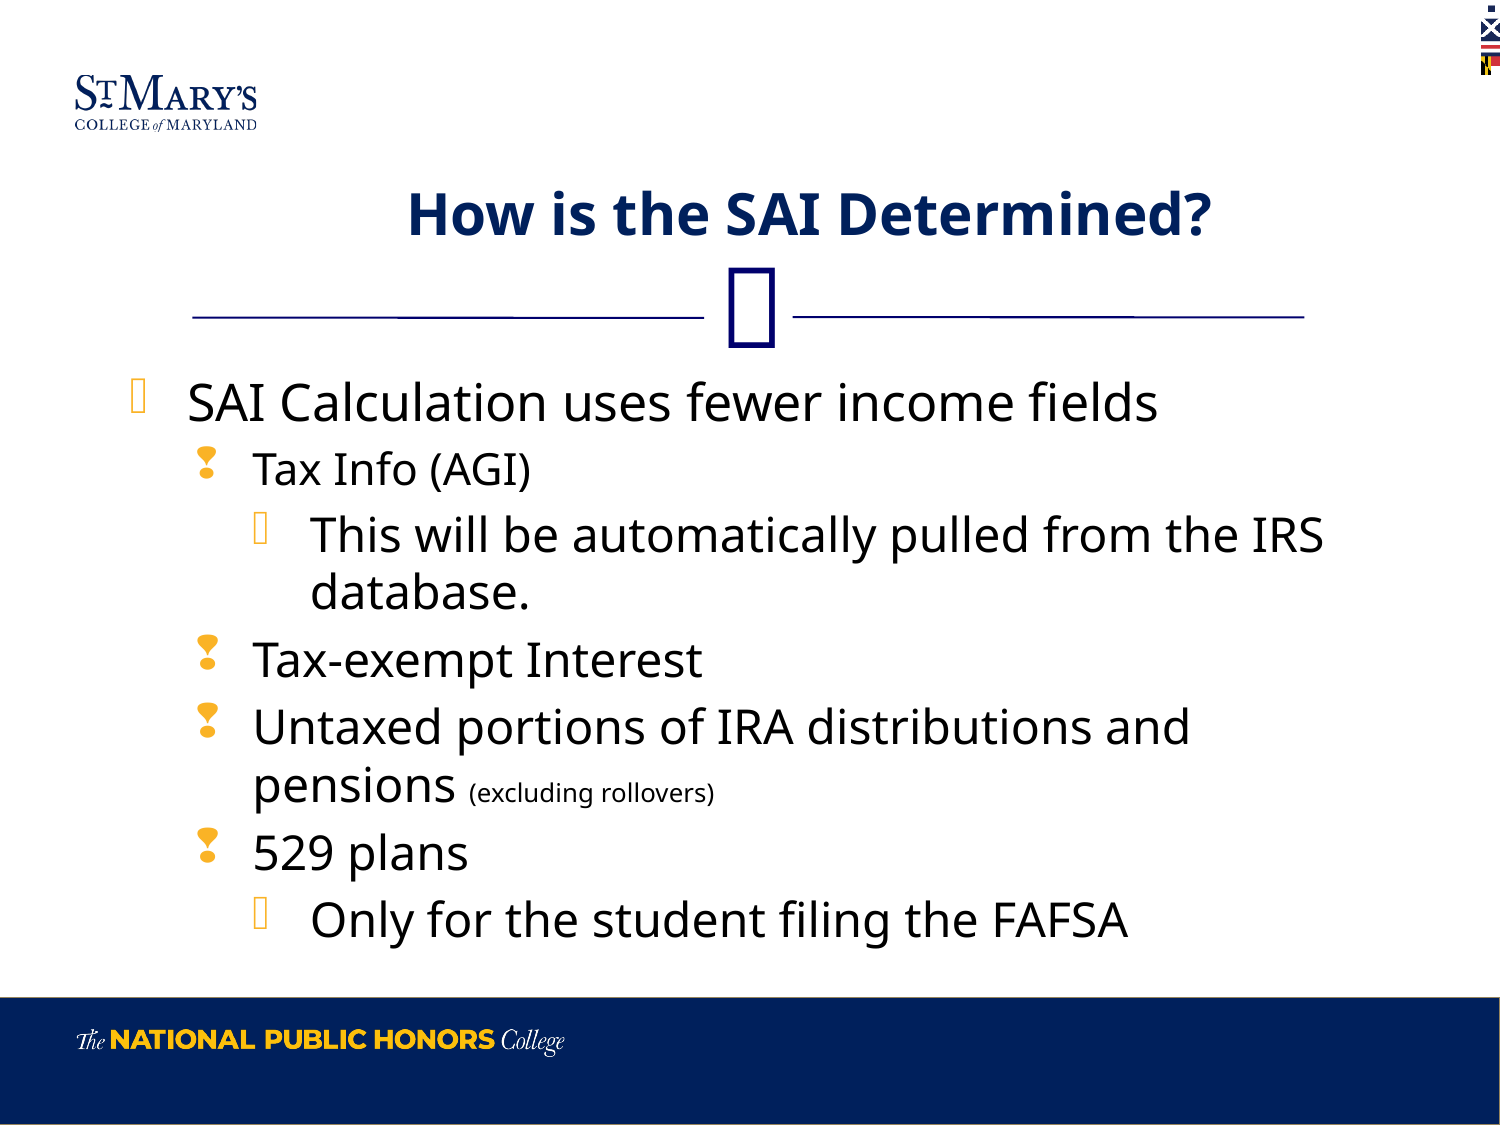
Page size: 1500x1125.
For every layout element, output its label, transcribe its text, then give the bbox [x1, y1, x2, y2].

title How is the SAI Determined? [87, 137, 1500, 288]
picture [1481, 0, 1500, 75]
list SAI Calculation uses fewer income fields Tax Info (AGI) This will be automatically pulled from the IRS database. Tax-exempt Interest Untaxed portions of IRA distributions and pensions (excluding rollovers) 529 plans Only for the student filing the FAFSA [114, 362, 1386, 960]
